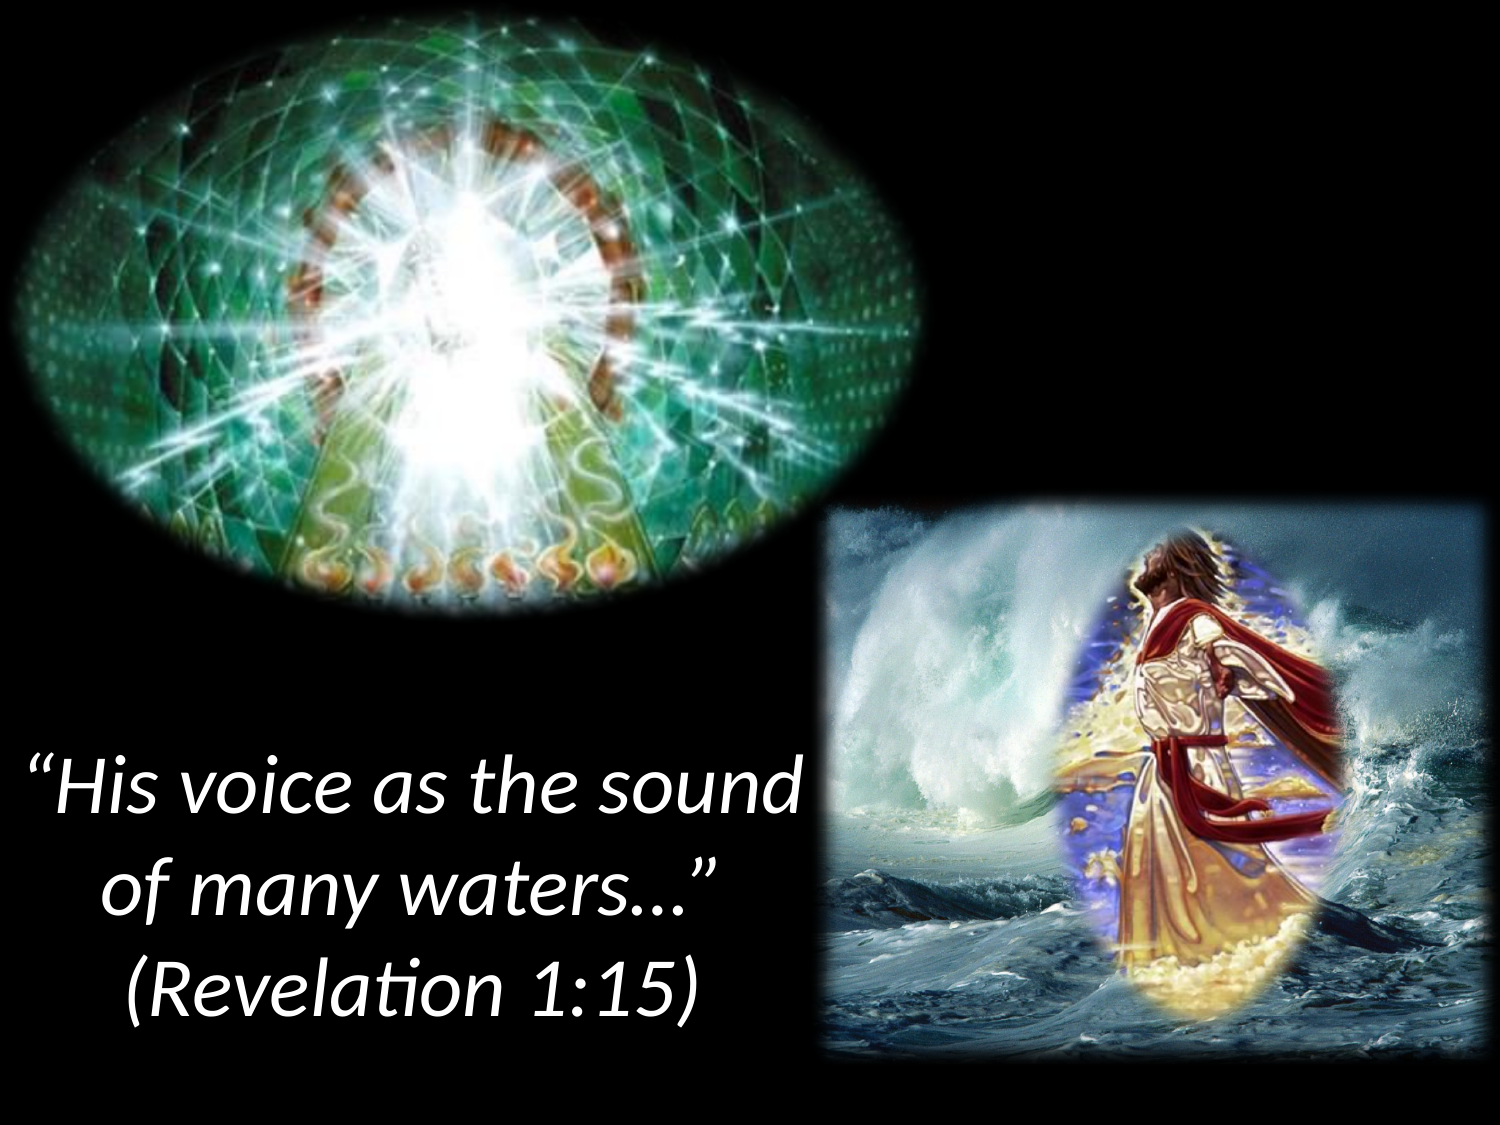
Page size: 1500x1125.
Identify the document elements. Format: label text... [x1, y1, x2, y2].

title “His voice as the sound of many waters…” (Revelation 1:15) [0, 675, 825, 1088]
picture [0, 0, 1500, 1069]
